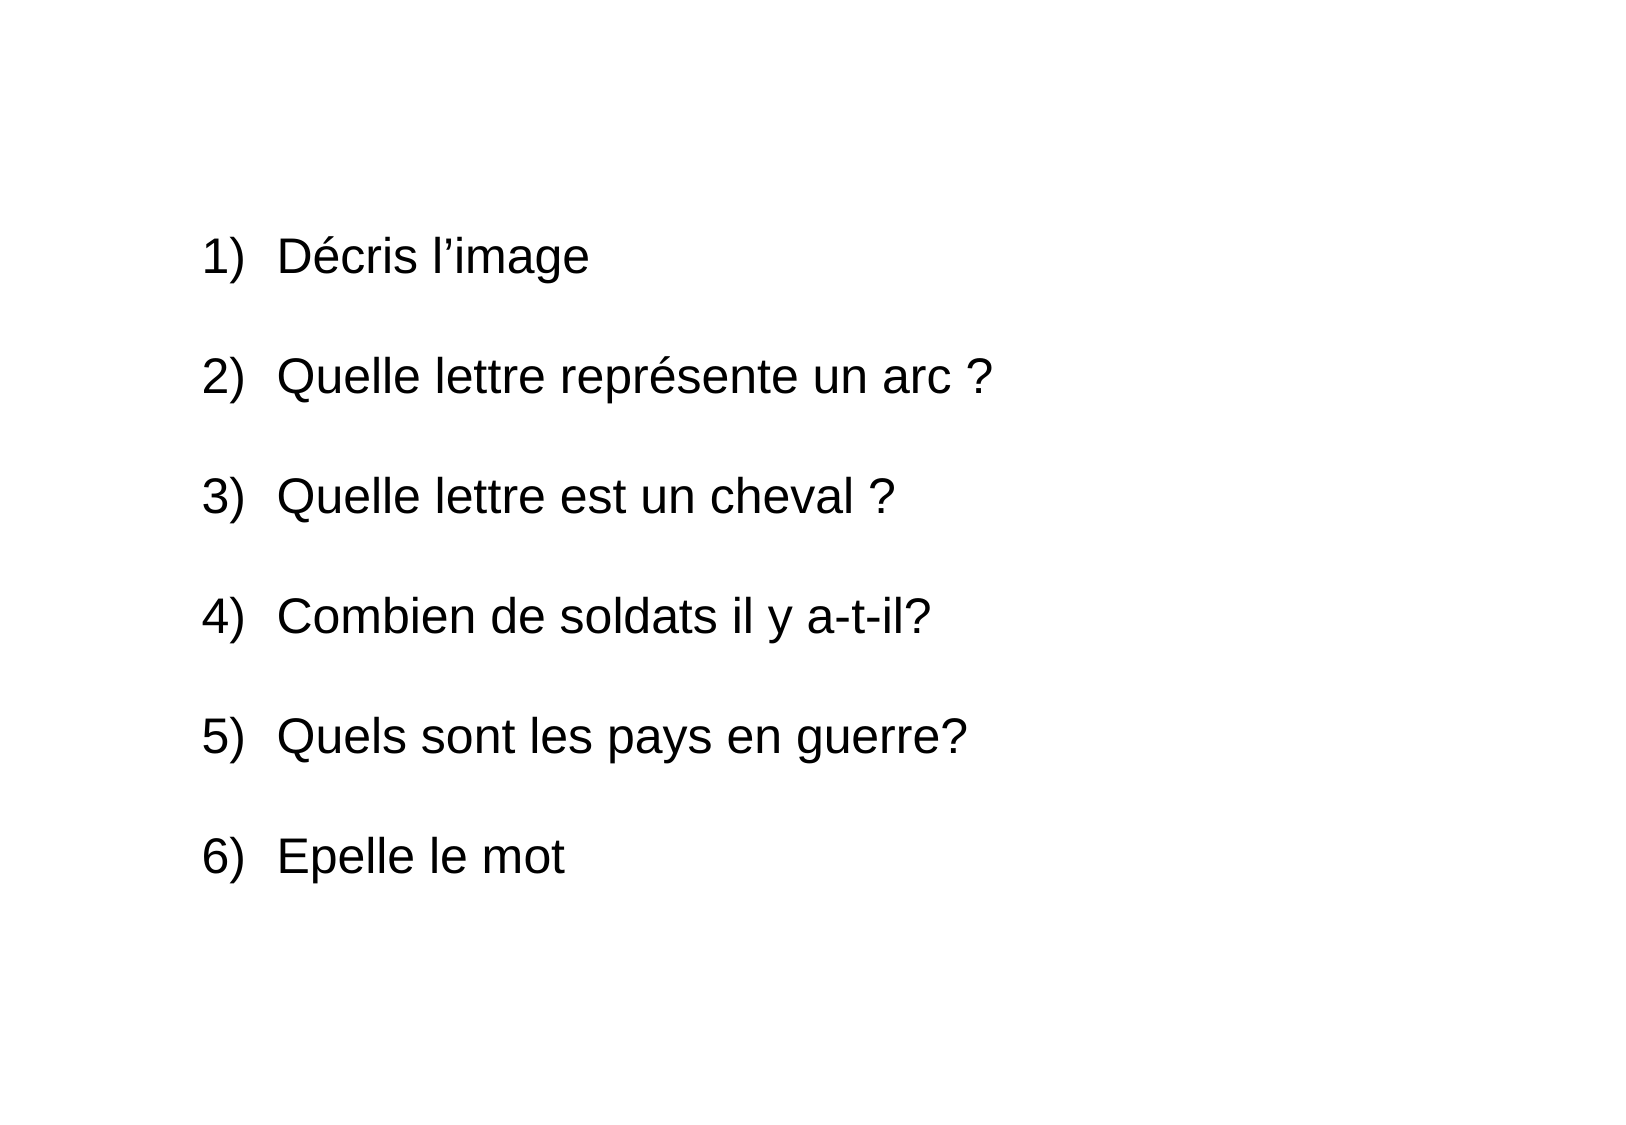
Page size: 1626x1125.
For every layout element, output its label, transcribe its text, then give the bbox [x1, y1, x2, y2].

text_box Décris l’image Quelle lettre représente un arc ? Quelle lettre est un cheval ? Combien de soldats il y a-t-il? Quels sont les pays en guerre? Epelle le mot [186, 156, 1474, 892]
